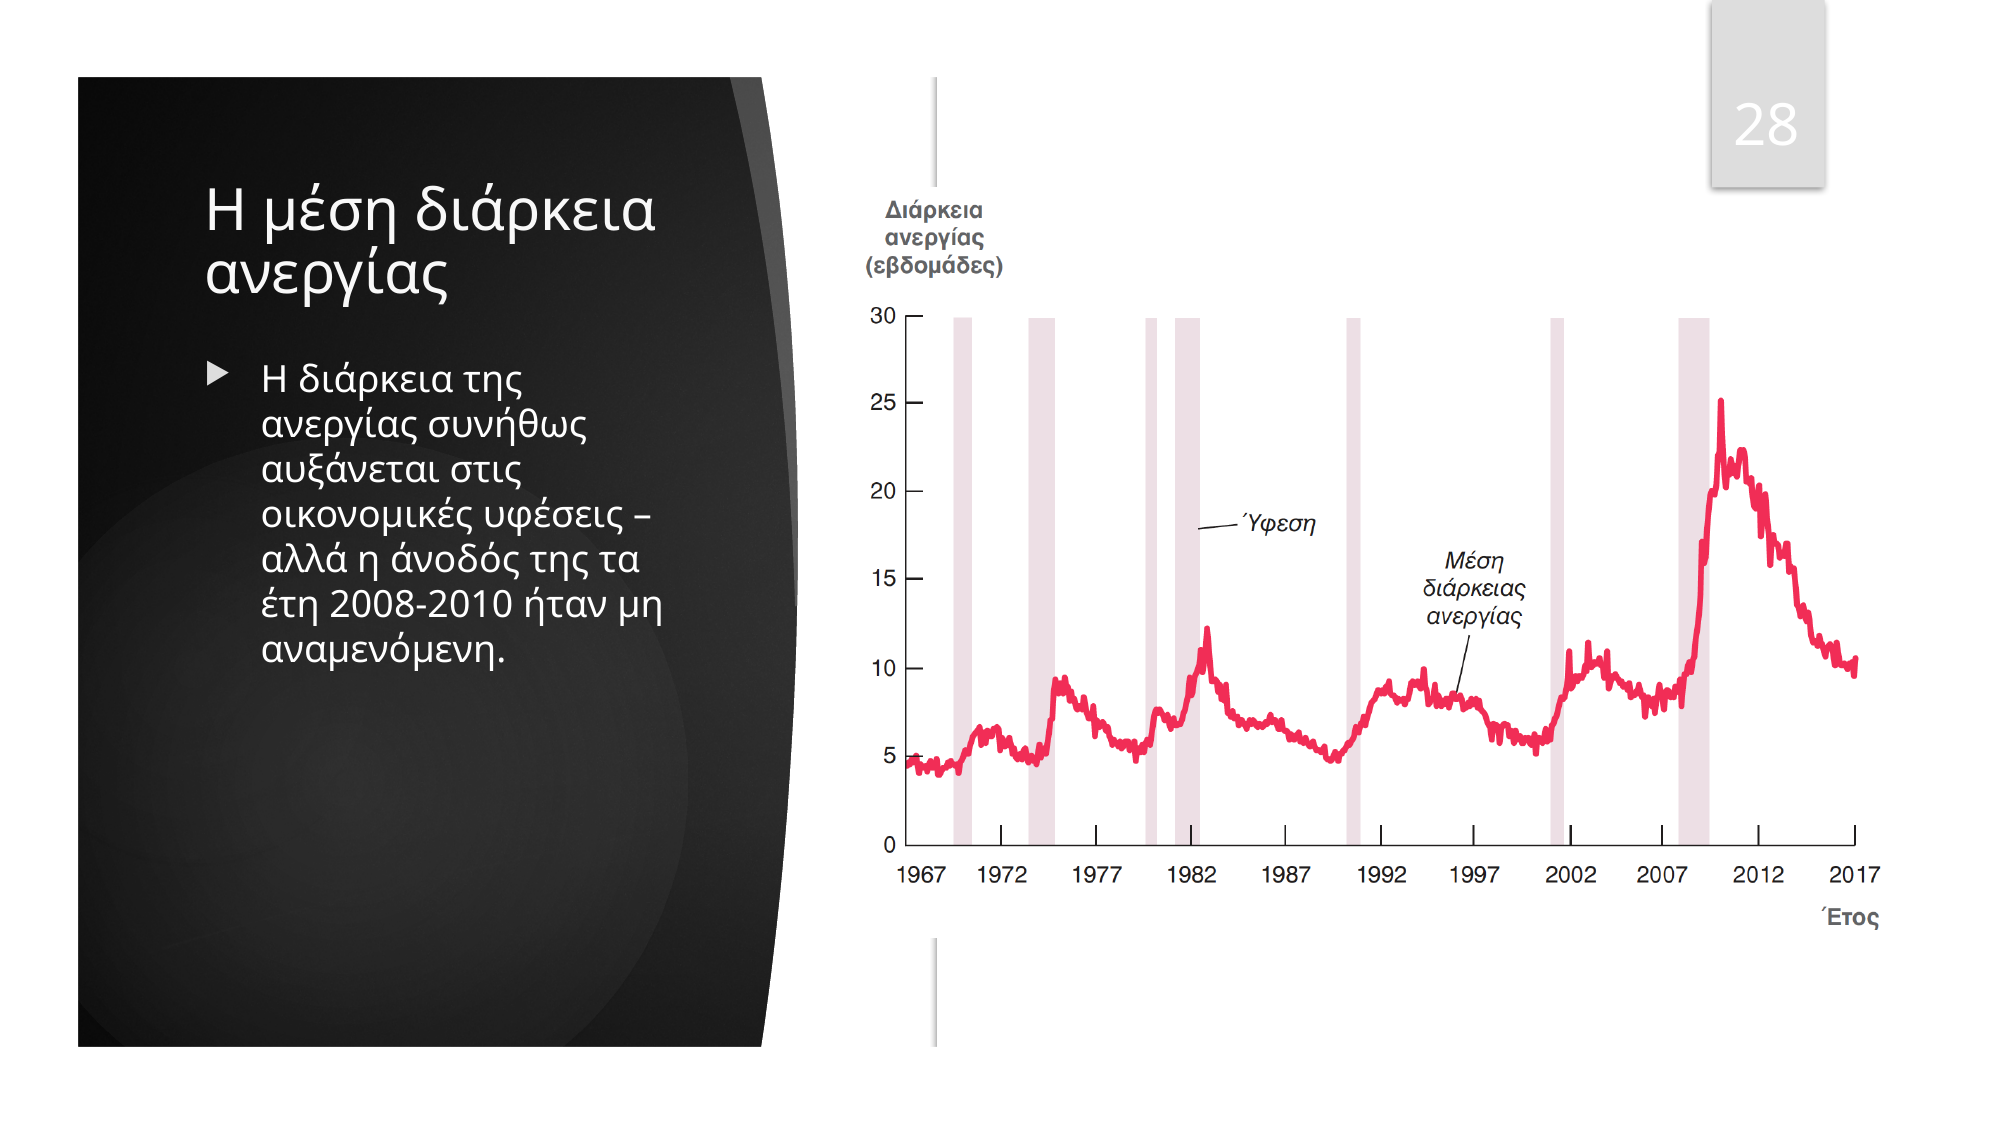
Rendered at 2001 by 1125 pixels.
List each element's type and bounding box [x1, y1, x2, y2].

text_box [0, 0, 2000, 1125]
picture [851, 187, 1901, 938]
